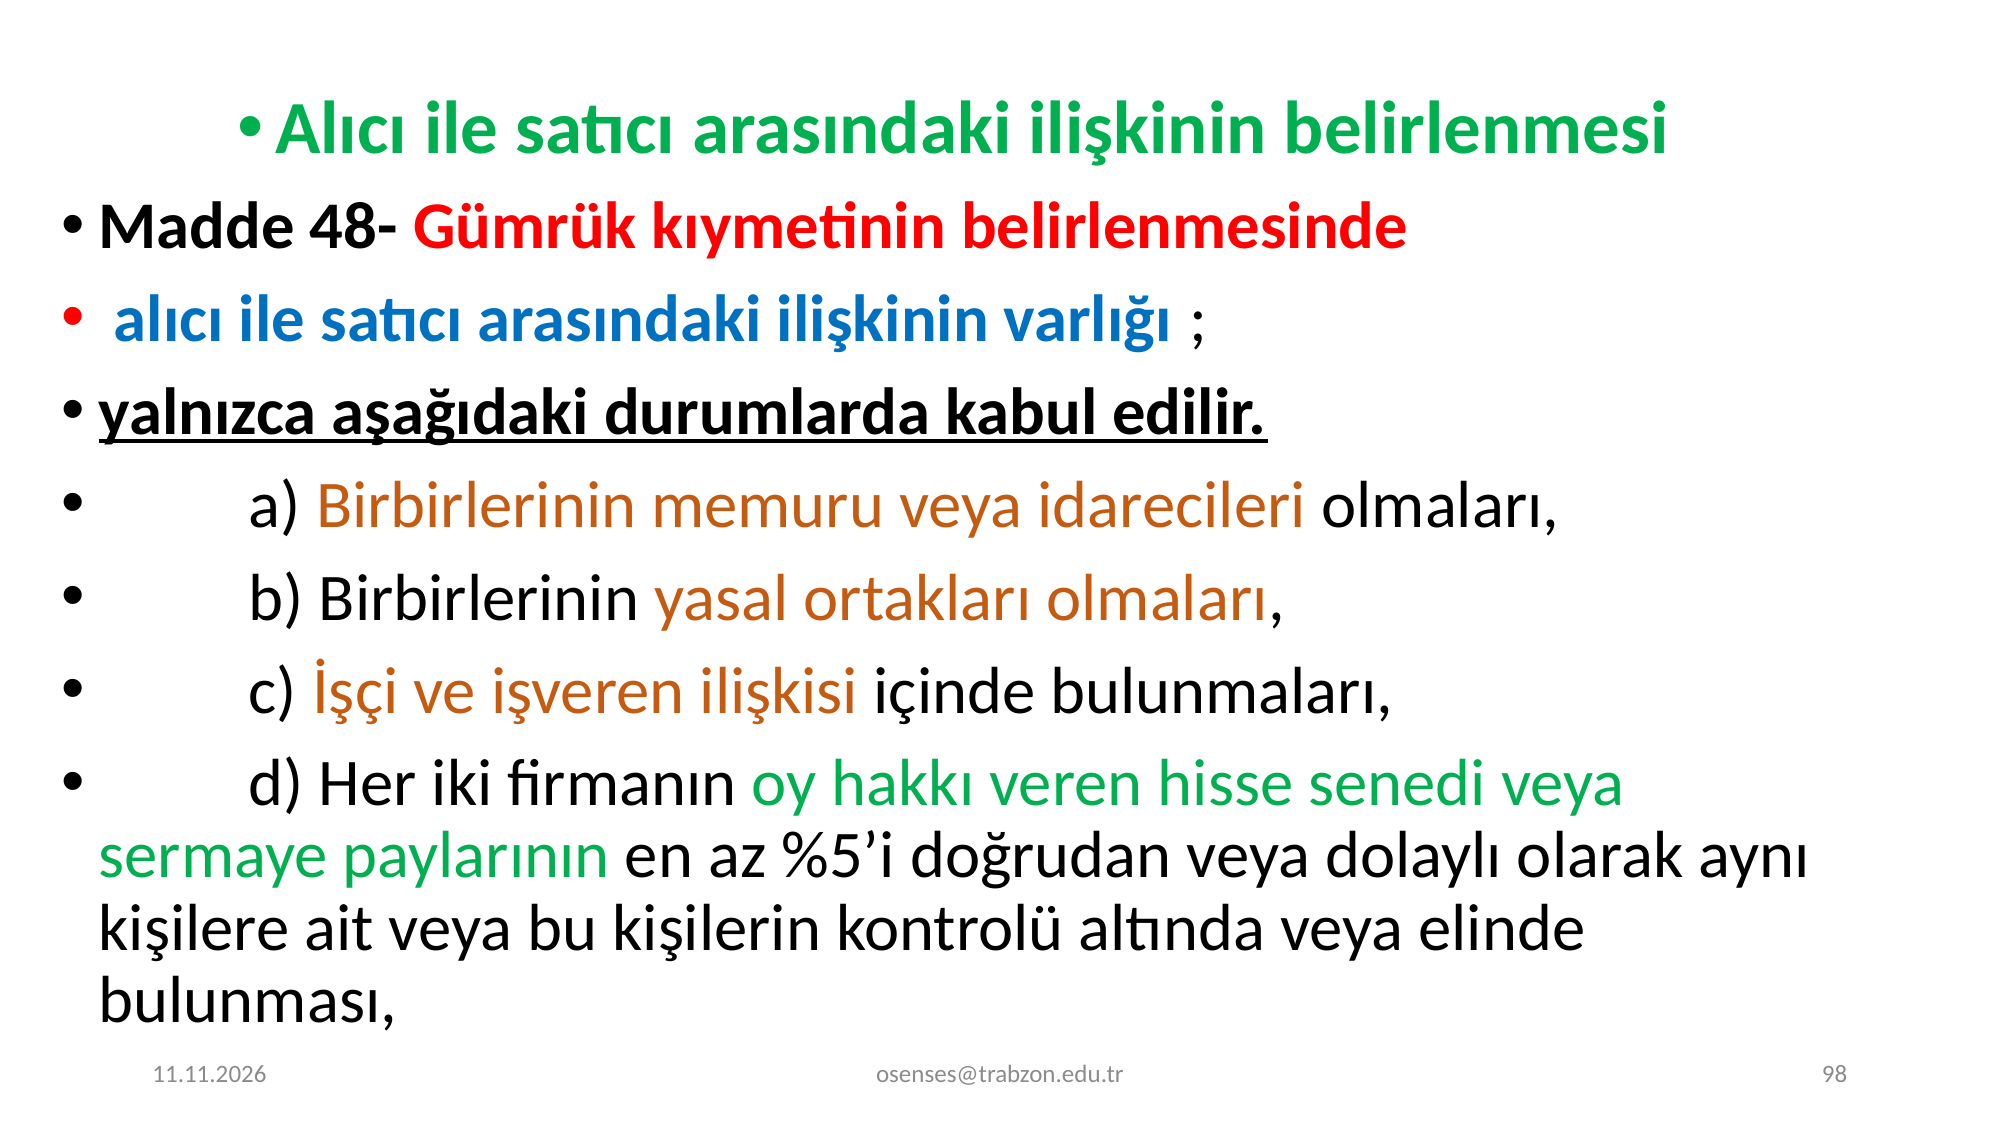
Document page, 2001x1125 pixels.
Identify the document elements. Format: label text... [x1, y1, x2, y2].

slide_number 98 [1412, 1042, 1863, 1103]
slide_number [137, 1042, 588, 1103]
list Alıcı ile satıcı arasındaki ilişkinin belirlenmesi Madde 48- Gümrük kıymetinin belirlenmesinde alıcı ile satıcı arasındaki ilişkinin varlığı ; yalnızca aşağıdaki durumlarda kabul edilir. a) Birbirlerinin memuru veya idarecileri olmaları, b) Birbirlerinin yasal ortakları olmaları, c) İşçi ve işveren ilişkisi içinde bulunmaları, d) Her iki firmanın oy hakkı veren hisse senedi veya sermaye paylarının en az %5’i doğrudan veya dolaylı olarak aynı kişilere ait veya bu kişilerin kontrolü altında veya elinde bulunması, [46, 81, 1863, 1103]
footer osenses@trabzon.edu.tr [662, 1042, 1338, 1103]
